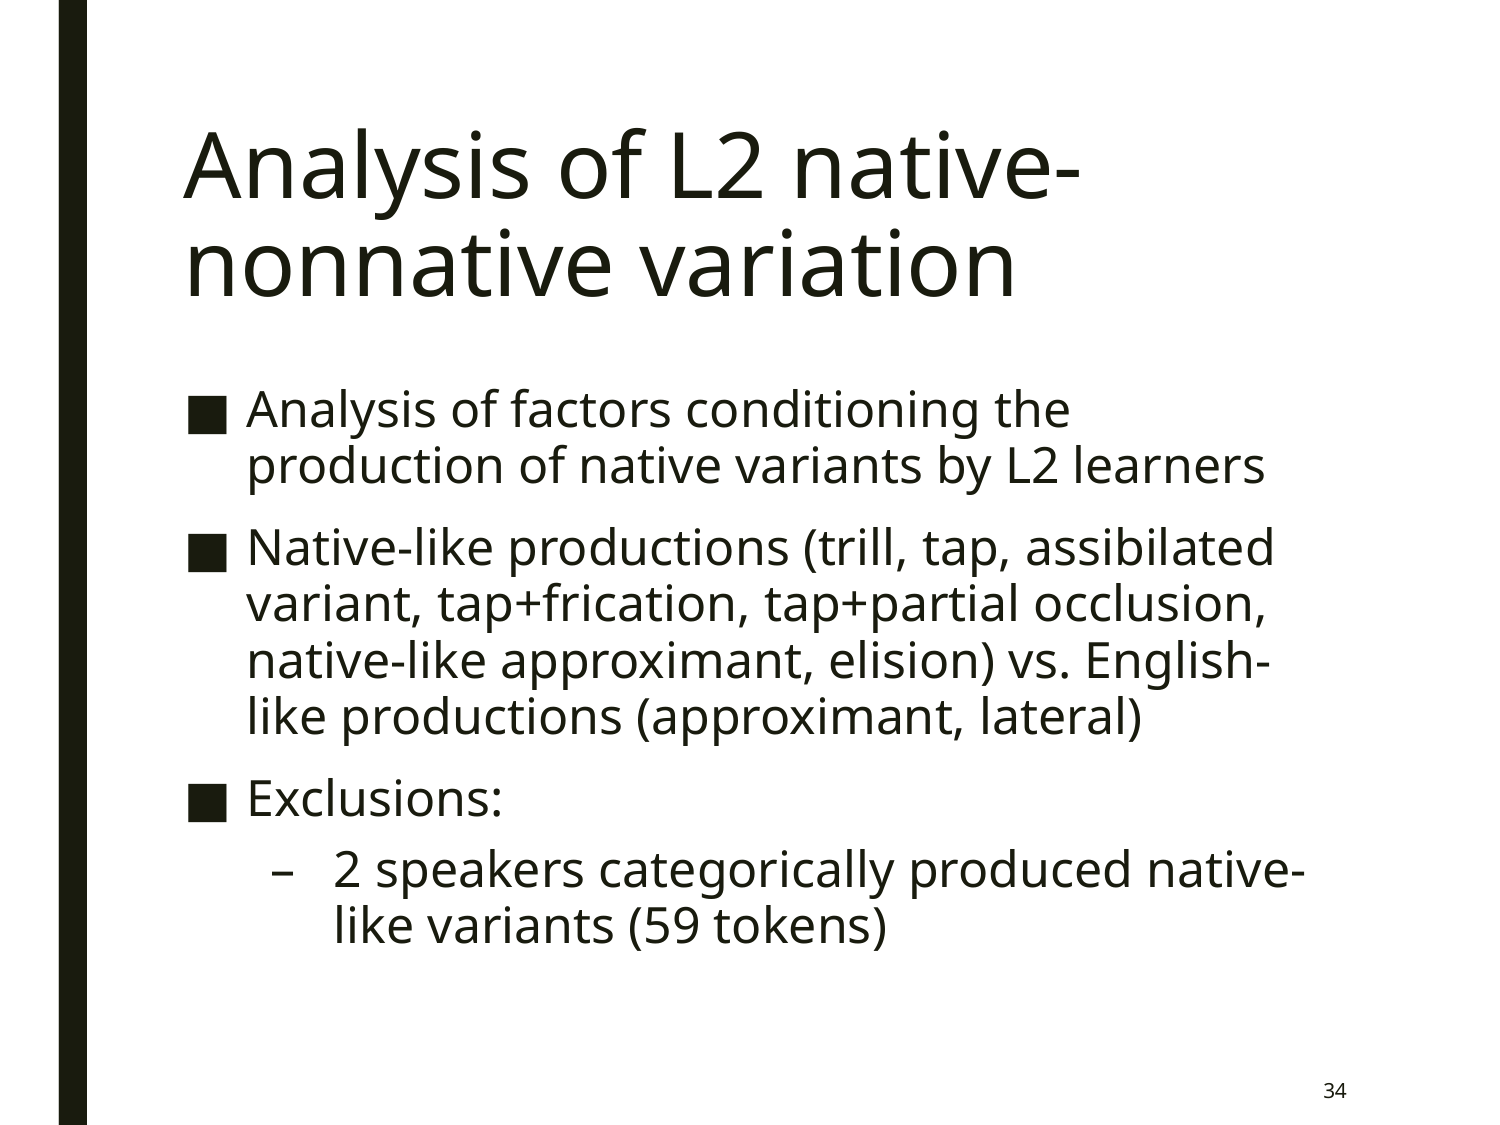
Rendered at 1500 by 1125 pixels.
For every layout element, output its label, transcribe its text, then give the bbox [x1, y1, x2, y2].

list Analysis of factors conditioning the production of native variants by L2 learners Native-like productions (trill, tap, assibilated variant, tap+frication, tap+partial occlusion, native-like approximant, elision) vs. English-like productions (approximant, lateral) Exclusions: 2 speakers categorically produced native-like variants (59 tokens) [168, 375, 1351, 963]
slide_number 34 [1165, 1058, 1362, 1125]
title Analysis of L2 native-nonnative variation [168, 112, 1351, 357]
